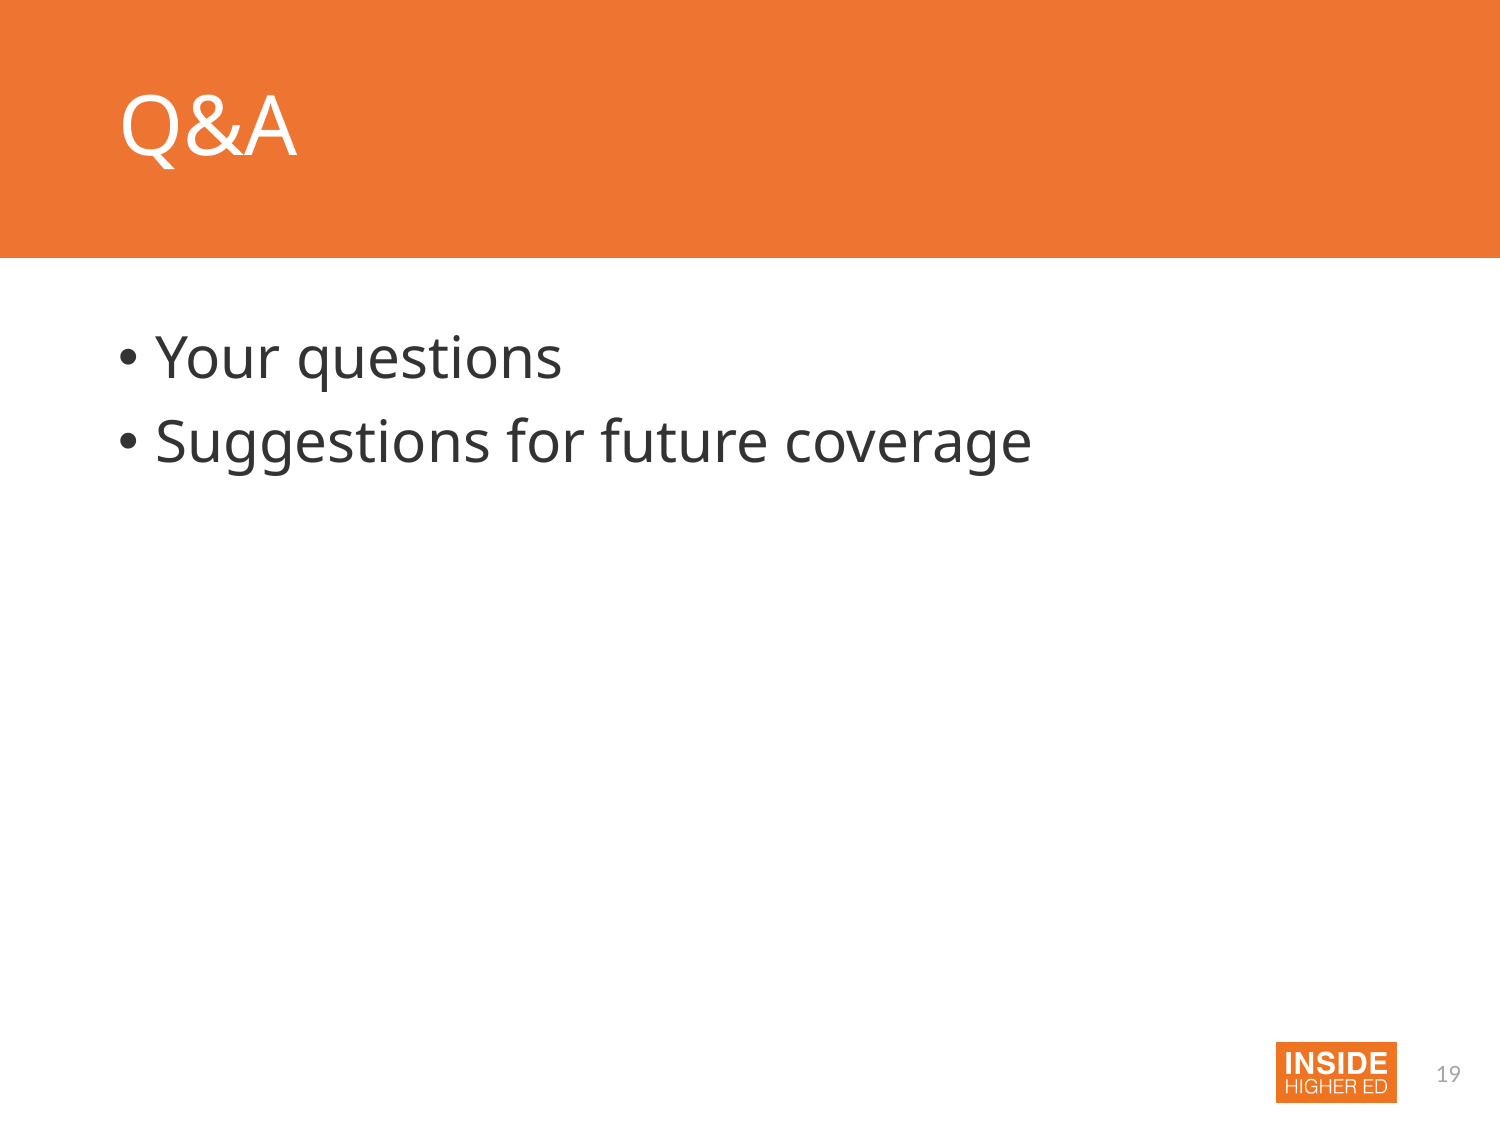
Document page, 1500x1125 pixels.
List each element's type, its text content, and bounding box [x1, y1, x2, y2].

picture [1276, 1042, 1397, 1103]
title Q&A [103, 0, 1397, 256]
list Your questions Suggestions for future coverage [103, 321, 1397, 992]
